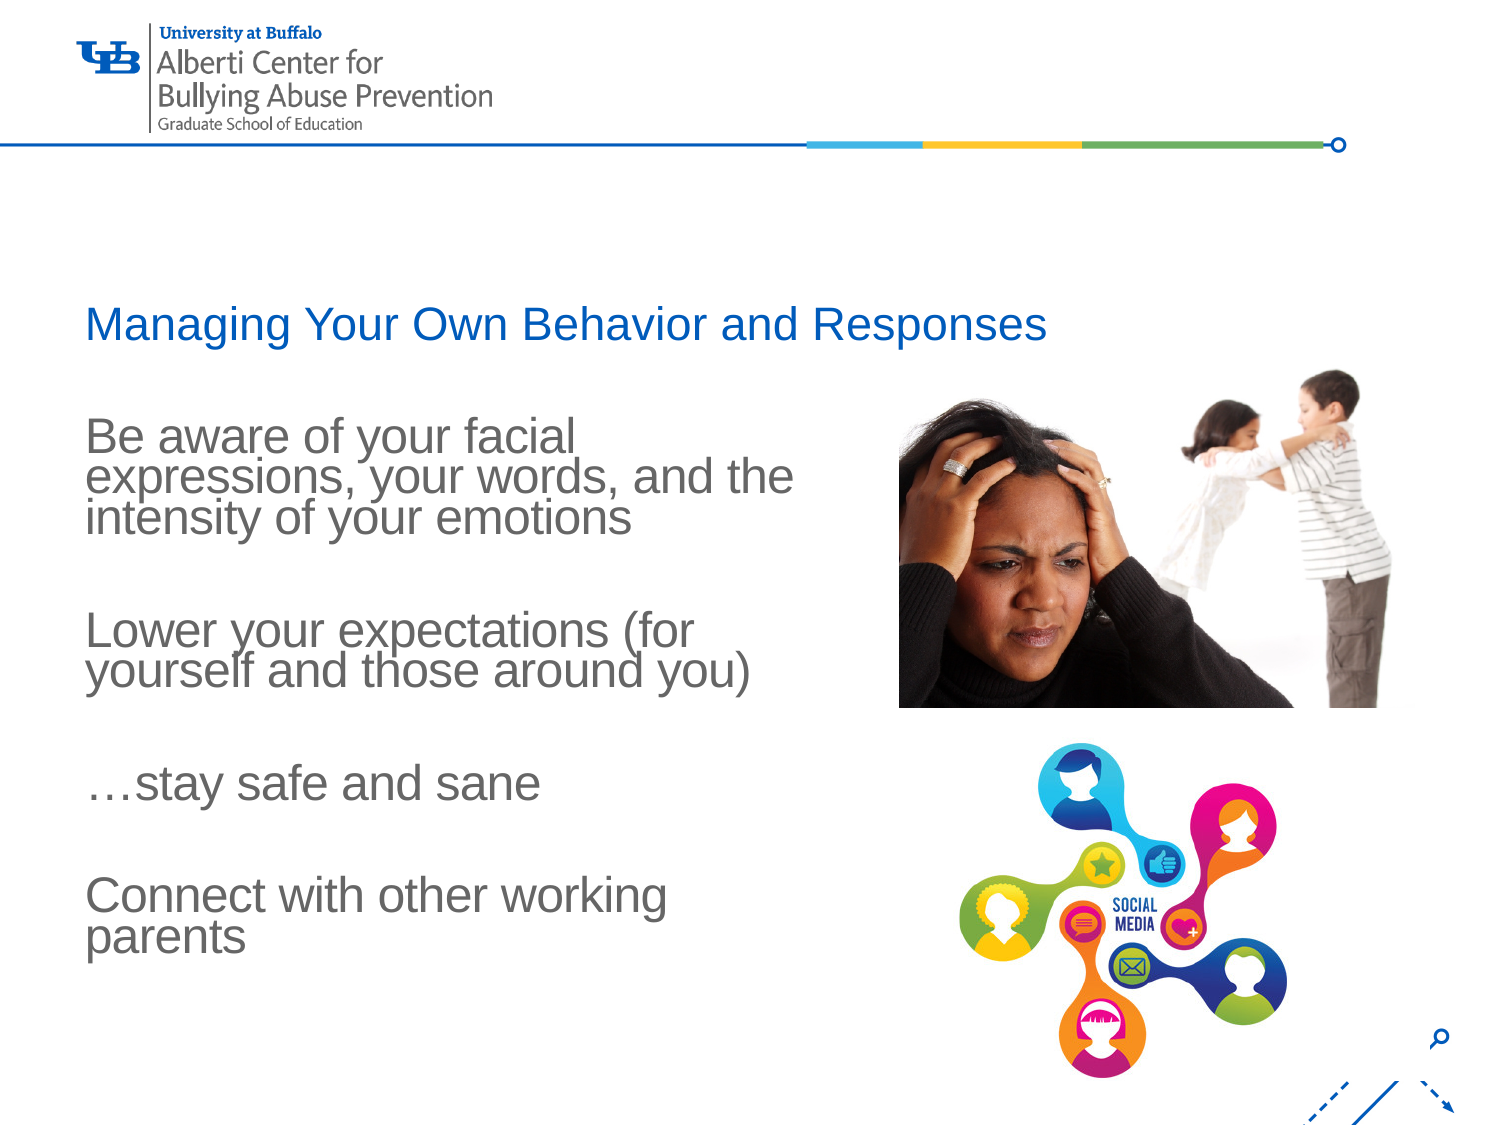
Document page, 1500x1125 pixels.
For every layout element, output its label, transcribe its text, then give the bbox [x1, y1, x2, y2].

title Managing Your Own Behavior and Responses [69, 216, 1364, 359]
picture [0, 0, 1500, 1125]
list Be aware of your facial expressions, your words, and the intensity of your emotions Lower your expectations (for yourself and those around you) …stay safe and sane Connect with other working parents [70, 359, 855, 981]
